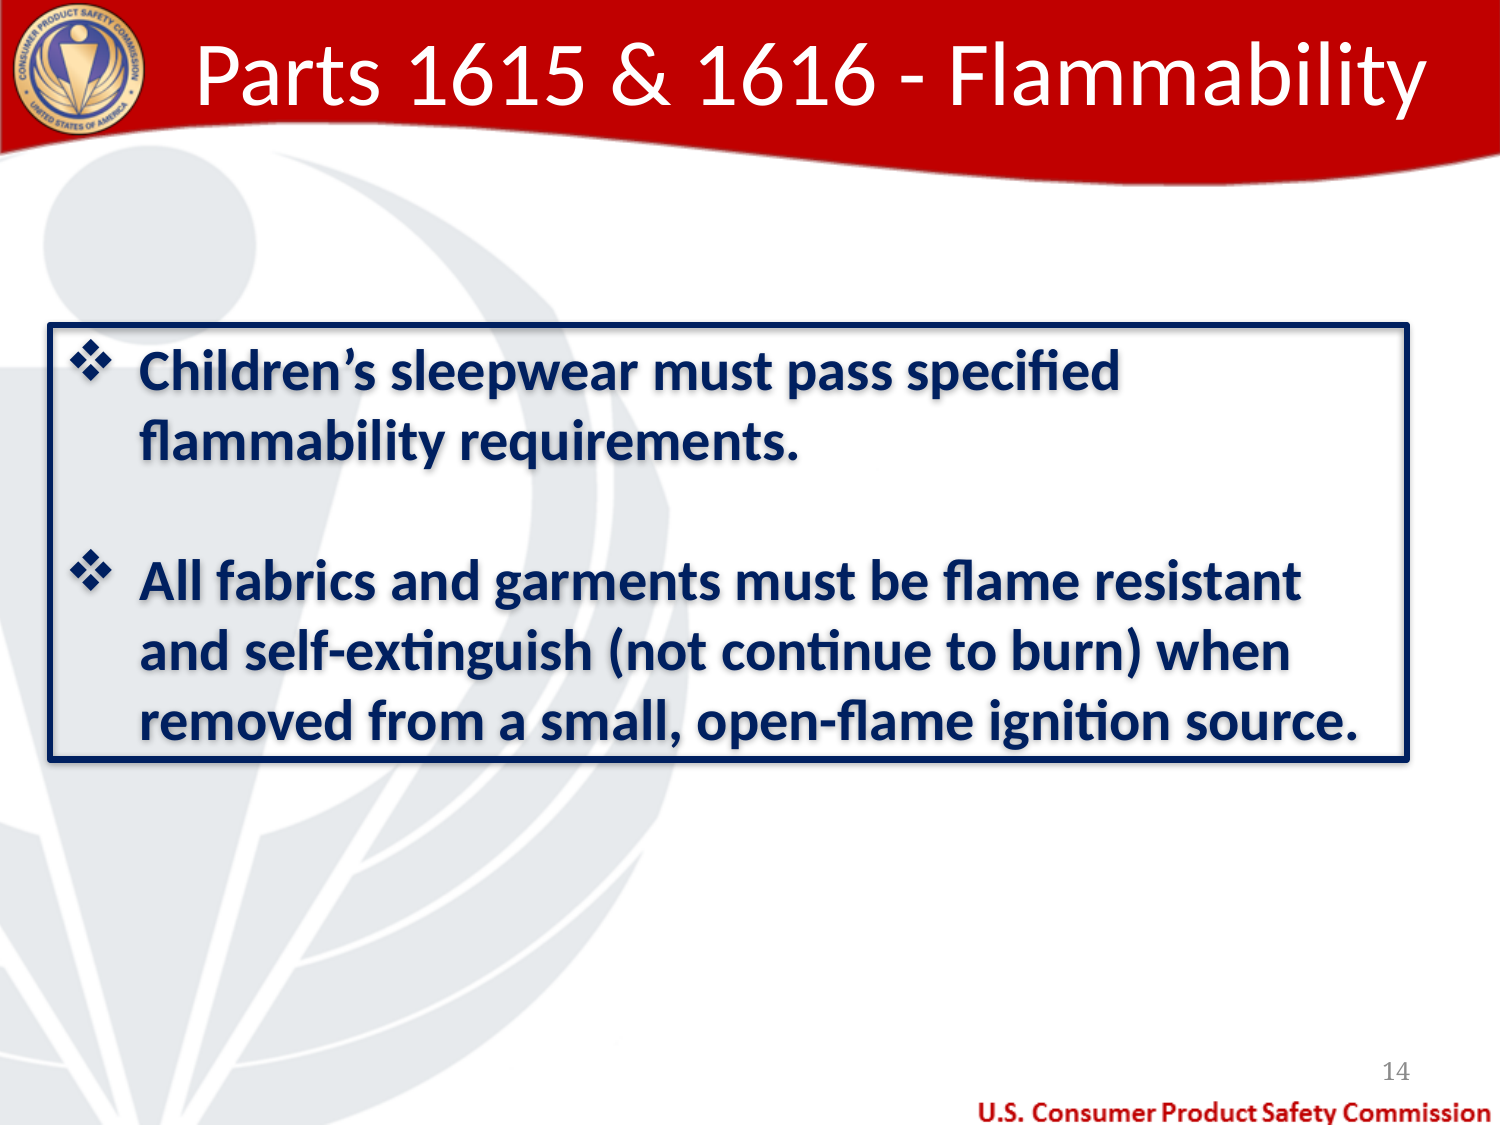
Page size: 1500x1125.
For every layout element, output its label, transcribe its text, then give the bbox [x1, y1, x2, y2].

text_box Children’s sleepwear must pass specified flammability requirements. All fabrics and garments must be flame resistant and self-extinguish (not continue to burn) when removed from a small, open-flame ignition source. [50, 324, 1407, 760]
title Parts 1615 & 1616 - Flammability [62, 0, 1500, 163]
picture [0, 0, 1500, 1125]
slide_number 14 [1074, 1042, 1425, 1103]
